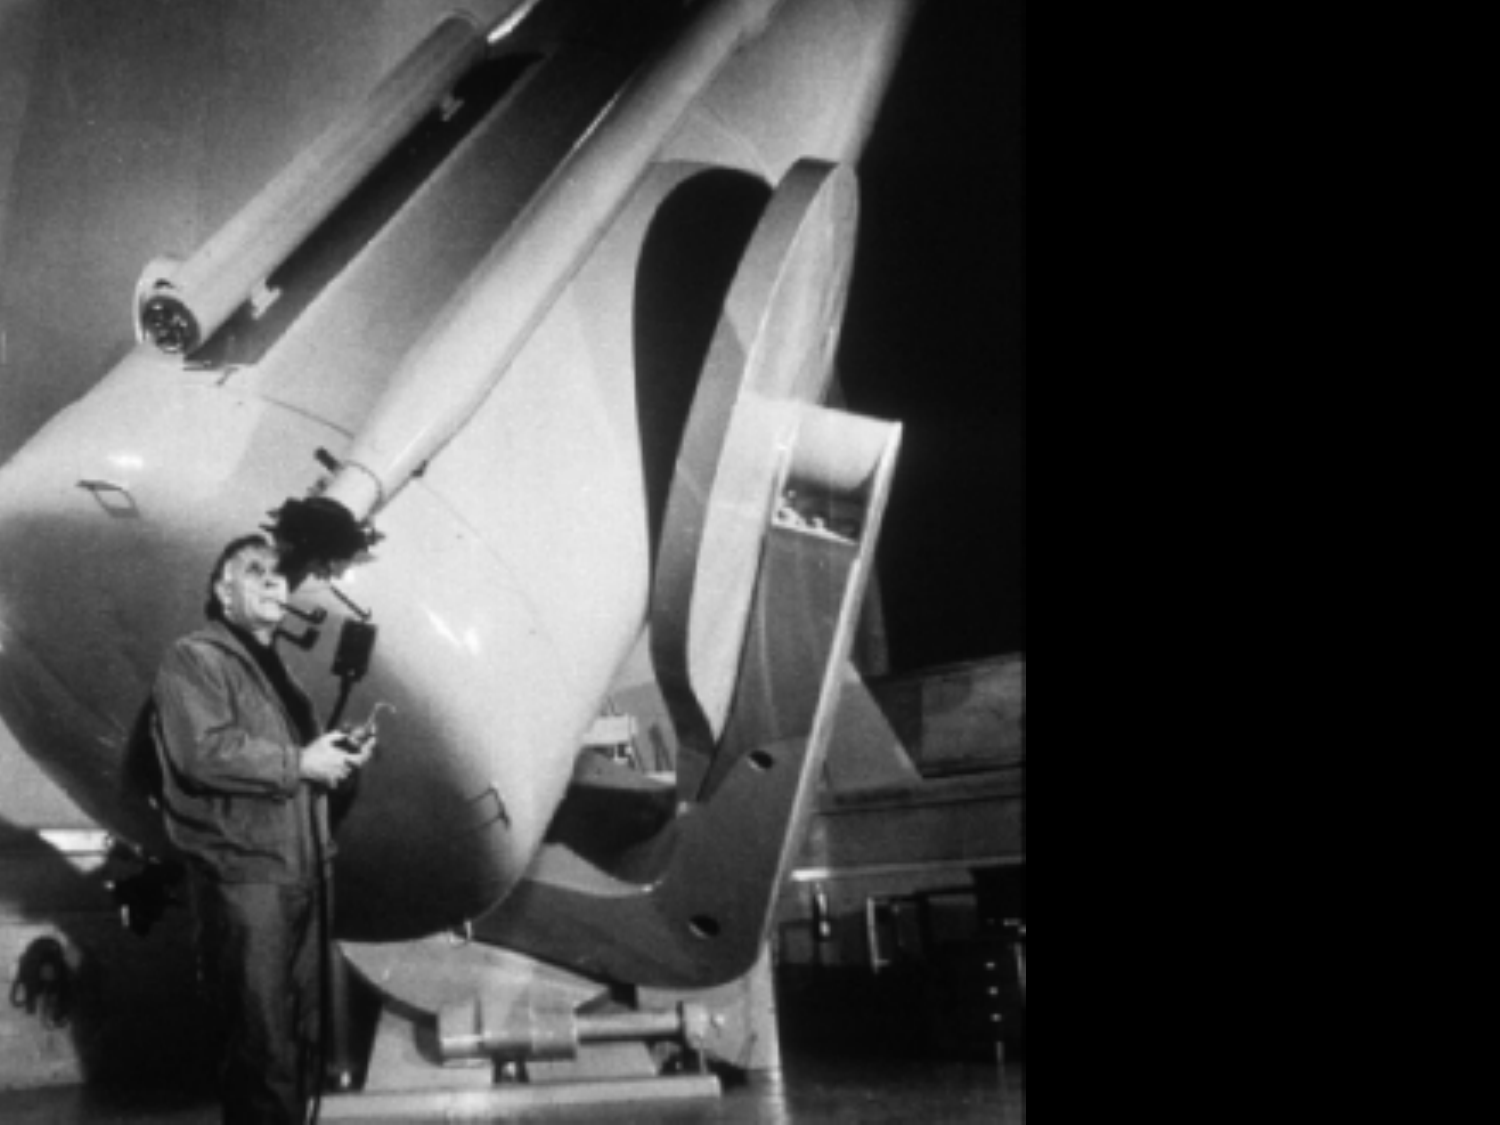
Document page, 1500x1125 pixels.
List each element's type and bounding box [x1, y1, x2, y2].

picture [0, 0, 1026, 1125]
